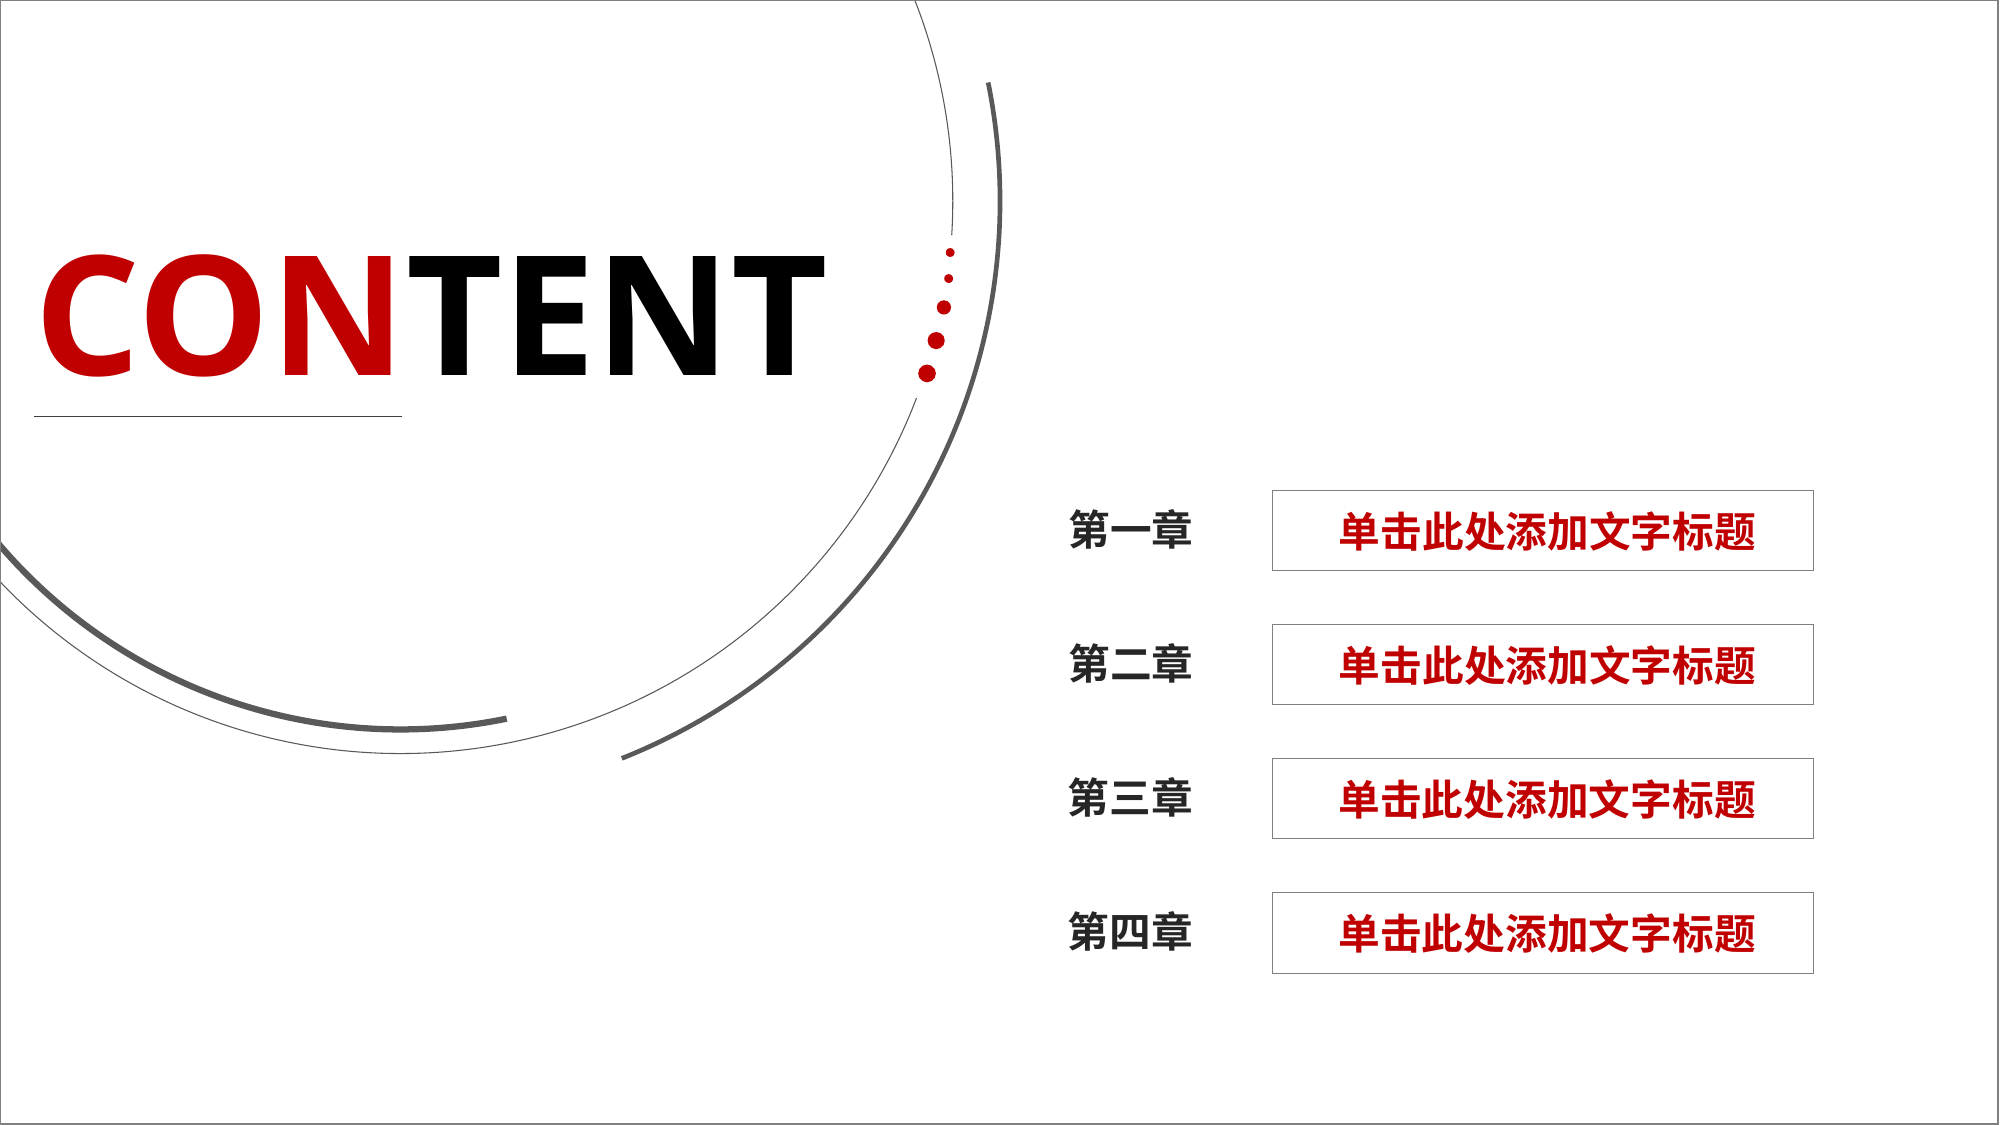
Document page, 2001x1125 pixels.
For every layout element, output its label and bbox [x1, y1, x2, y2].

text_box [1024, 490, 1815, 974]
text_box [0, 0, 1999, 1125]
text_box [0, 0, 1000, 801]
